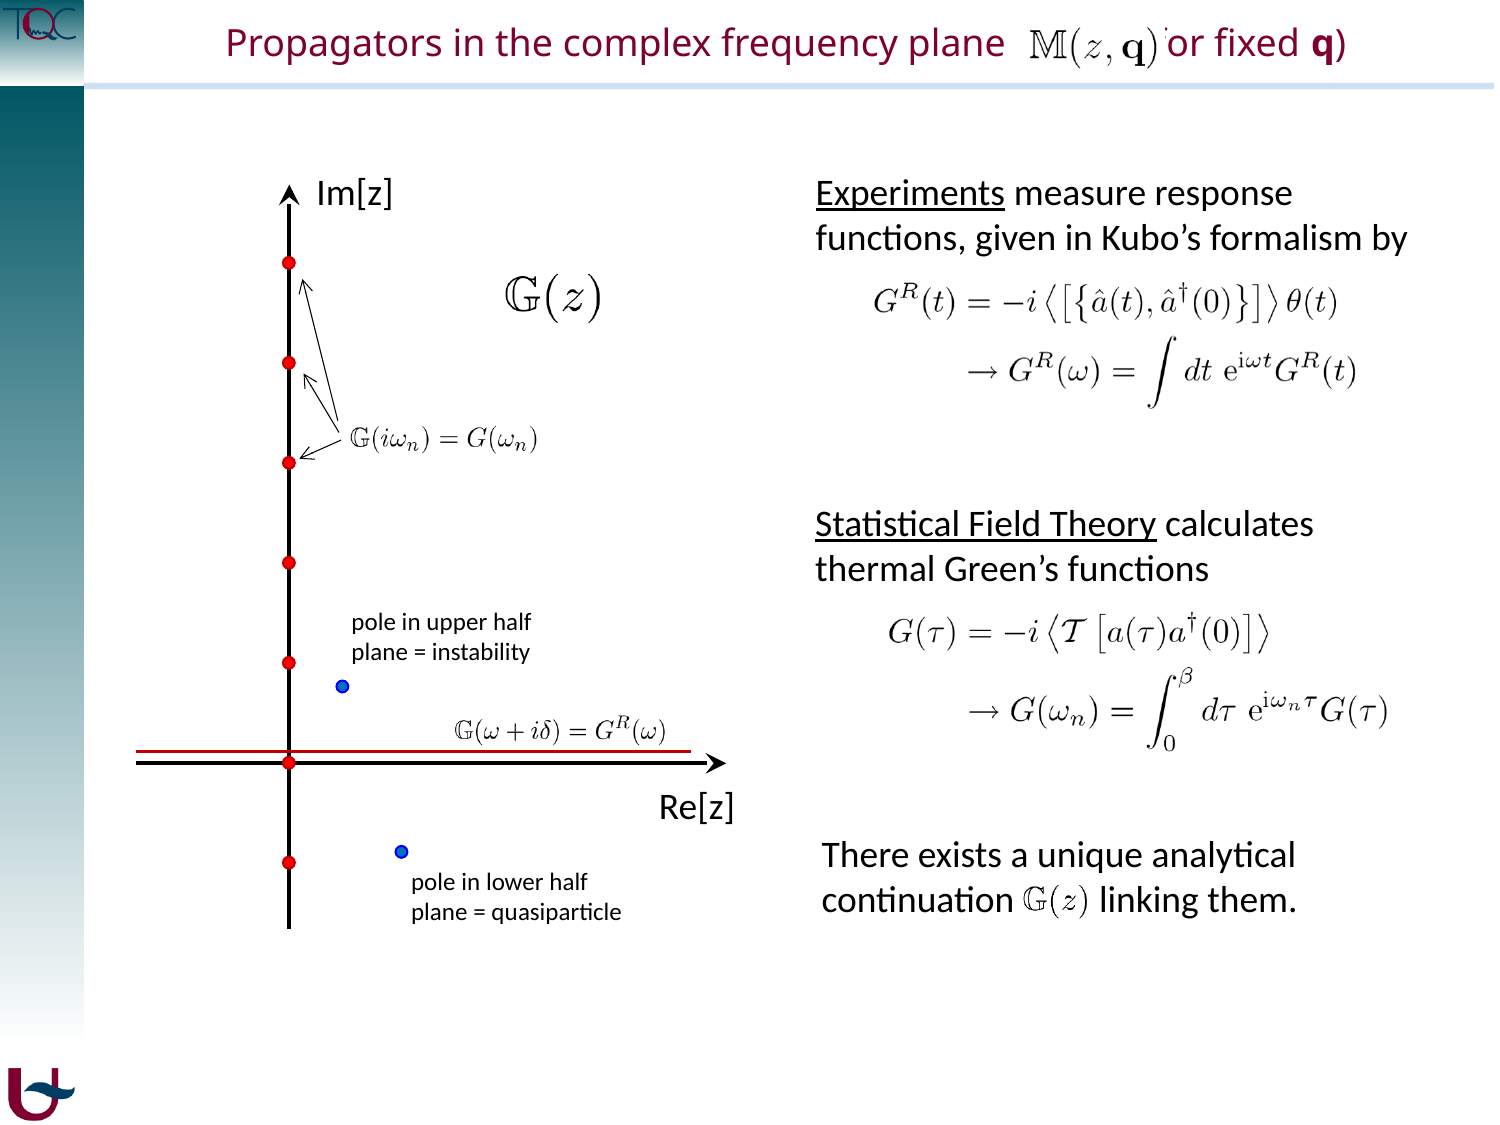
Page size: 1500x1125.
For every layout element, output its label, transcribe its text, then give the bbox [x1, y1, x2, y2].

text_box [0, 0, 84, 1125]
picture [1020, 880, 1091, 921]
text_box Re[z] [644, 775, 751, 835]
text_box [281, 755, 289, 763]
text_box [290, 656, 296, 670]
text_box [281, 655, 289, 670]
picture [868, 267, 1367, 420]
text_box [290, 556, 296, 570]
text_box [281, 855, 289, 870]
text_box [395, 845, 639, 934]
text_box [281, 355, 289, 370]
text_box [281, 255, 289, 270]
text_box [303, 373, 339, 433]
picture [501, 267, 606, 327]
picture [879, 597, 1400, 759]
text_box Im[z] [301, 160, 409, 221]
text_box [302, 278, 338, 421]
text_box There exists a unique analytical continuation linking them. [806, 822, 1314, 928]
picture [1020, 19, 1165, 77]
text_box [290, 756, 296, 763]
text_box [282, 764, 289, 770]
text_box [281, 555, 289, 570]
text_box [336, 597, 554, 693]
text_box [290, 356, 296, 370]
text_box [290, 456, 296, 470]
text_box Statistical Field Theory calculates thermal Green’s functions [800, 491, 1338, 597]
text_box [281, 455, 289, 470]
text_box [290, 855, 296, 870]
text_box Experiments measure response functions, given in Kubo’s formalism by [800, 160, 1424, 266]
text_box Propagators in the complex frequency plane ( for fixed q) [210, 11, 1362, 72]
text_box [299, 440, 341, 459]
picture [452, 712, 668, 748]
text_box [290, 256, 296, 270]
picture [348, 420, 541, 456]
